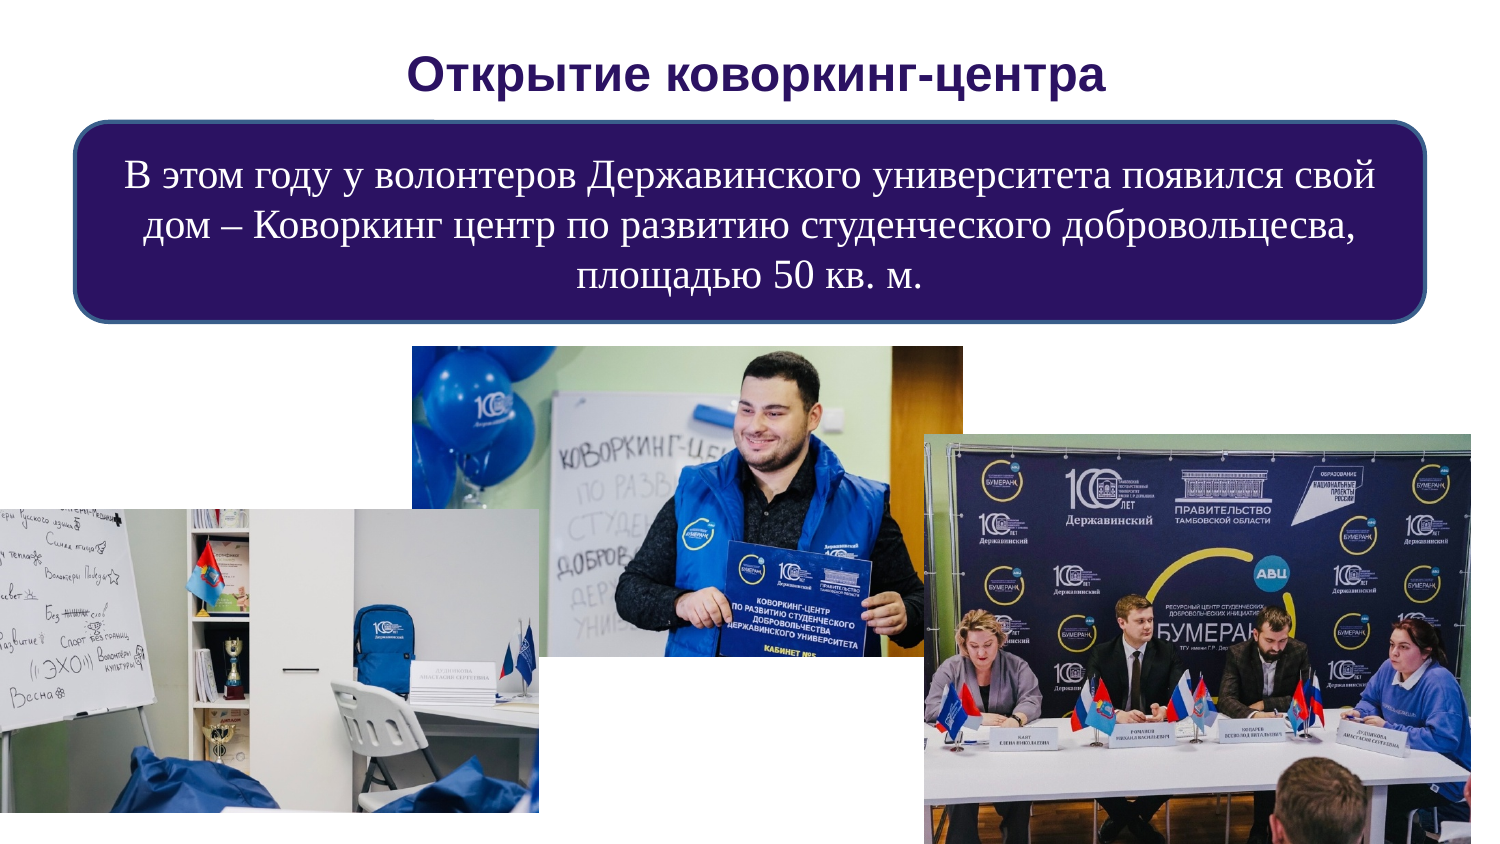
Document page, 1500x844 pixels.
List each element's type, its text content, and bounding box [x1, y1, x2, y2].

picture [0, 346, 1472, 844]
text_box В этом году у волонтеров Державинского университета появился свой дом – Коворкинг центр по развитию студенческого добровольцесва, площадью 50 кв. м. [72, 119, 1428, 325]
text_box Открытие коворкинг-центра [391, 34, 1121, 110]
